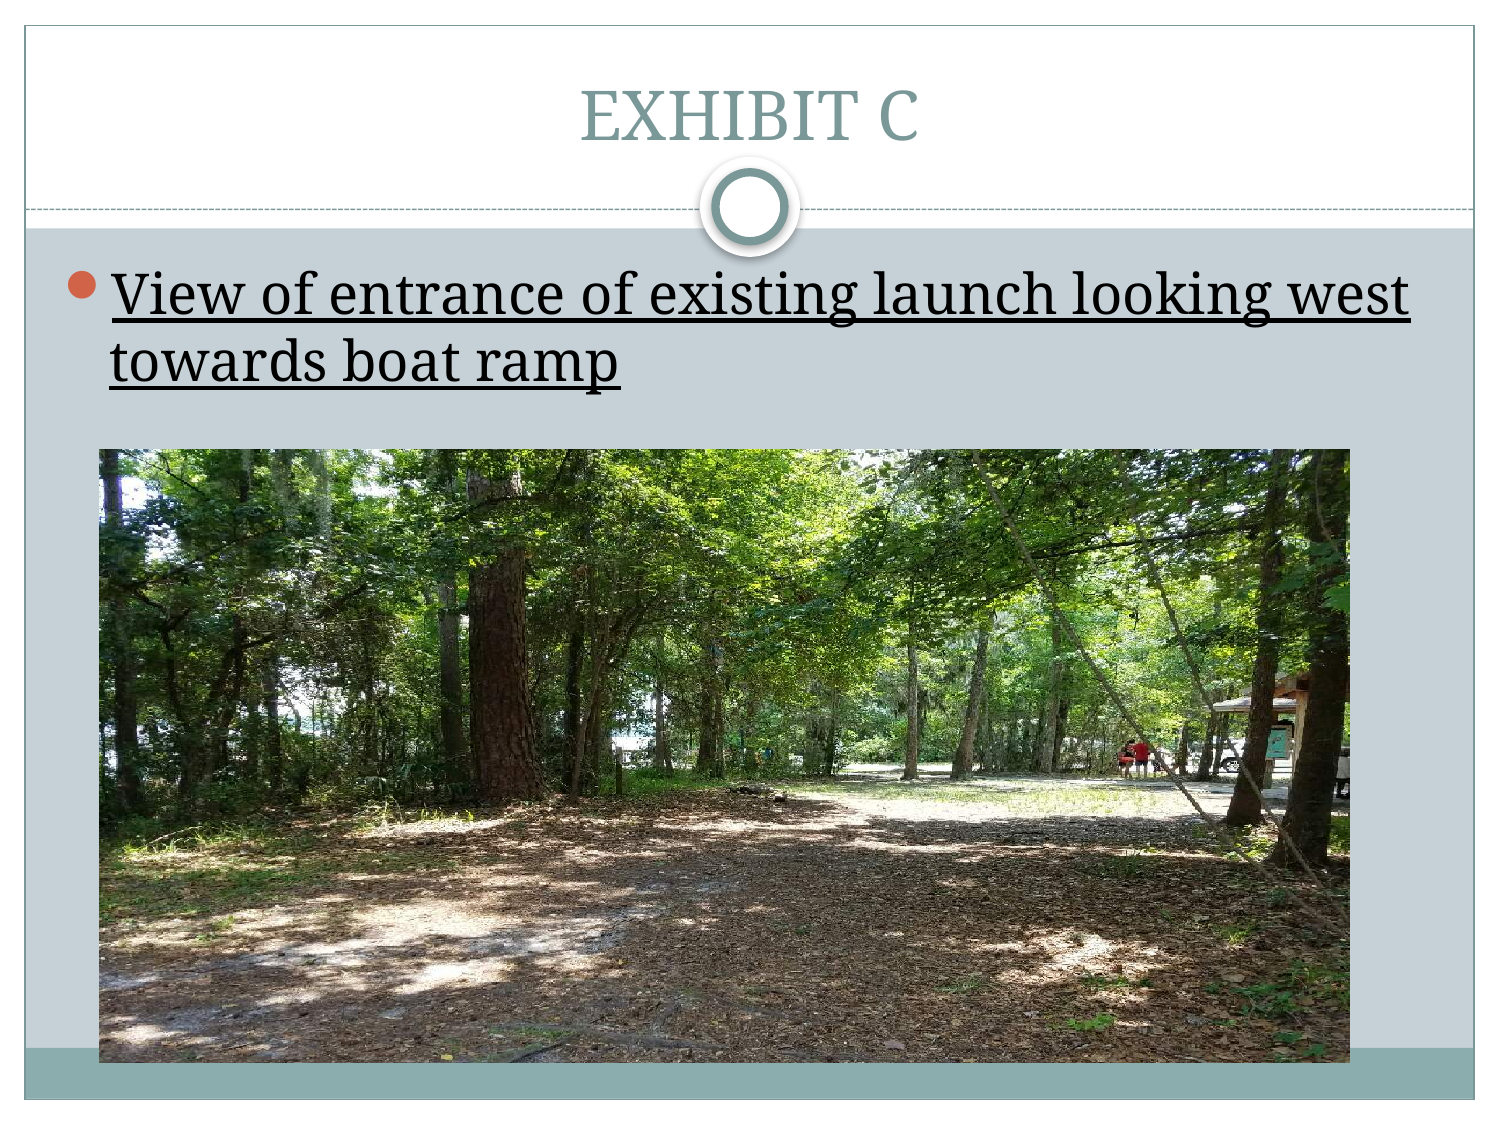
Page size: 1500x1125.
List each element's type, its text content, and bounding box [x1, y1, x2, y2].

title EXHIBIT C [49, 37, 1450, 162]
list View of entrance of existing launch looking west towards boat ramp [49, 250, 1445, 1001]
picture [99, 449, 1351, 1063]
